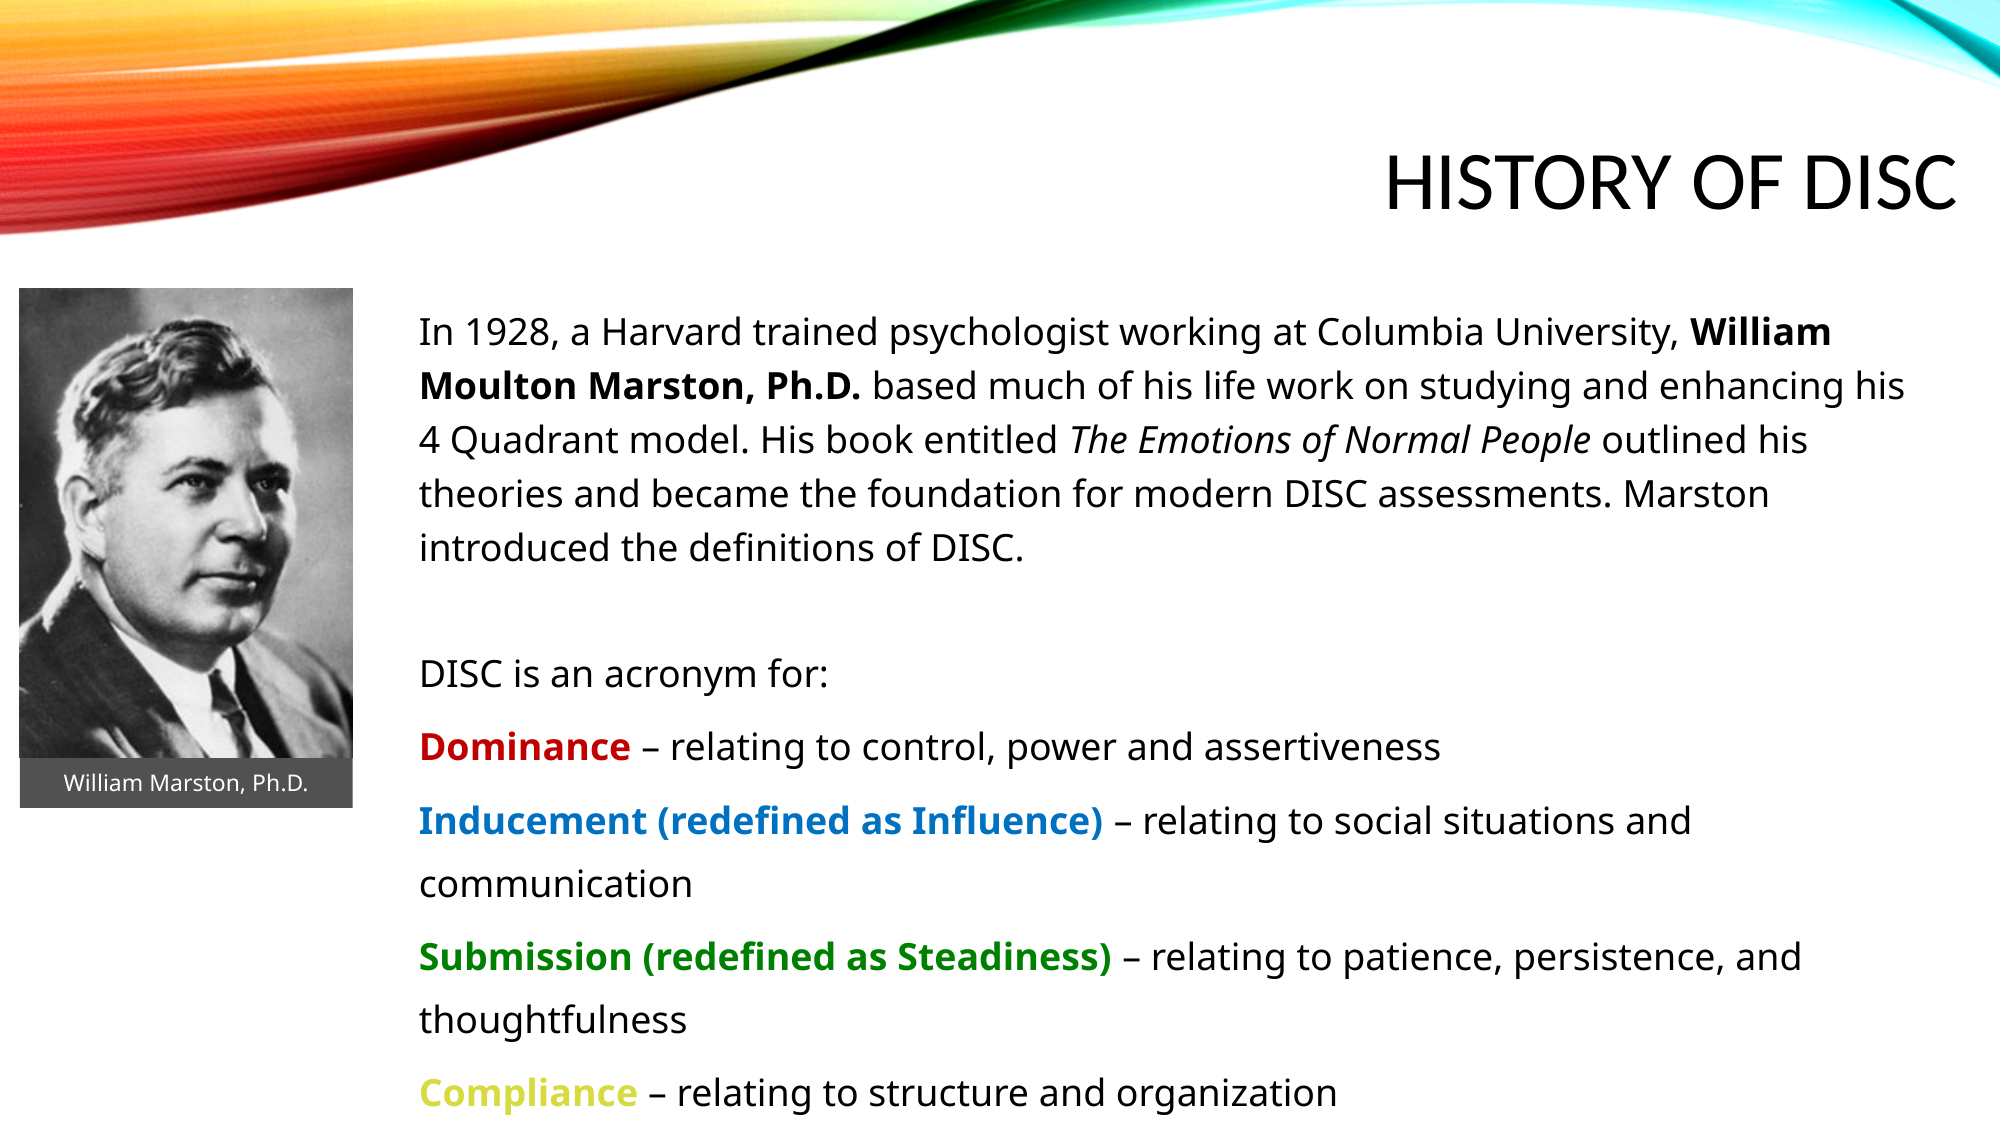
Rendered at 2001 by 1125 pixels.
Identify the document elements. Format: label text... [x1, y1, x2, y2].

picture [0, 0, 2000, 237]
text_box In 1928, a Harvard trained psychologist working at Columbia University, William Moulton Marston, Ph.D. based much of his life work on studying and enhancing his 4 Quadrant model. His book entitled The Emotions of Normal People outlined his theories and became the foundation for modern DISC assessments. Marston introduced the definitions of DISC. DISC is an acronym for: Dominance – relating to control, power and assertiveness Inducement (redefined as Influence) – relating to social situations and communication Submission (redefined as Steadiness) – relating to patience, persistence, and thoughtfulness Compliance – relating to structure and organization DISC theory and assessment tools have stood the test of time, passing validation studies from the most prestigious learning institutes in the world. [403, 291, 1931, 1125]
title History of DISC [560, 76, 1974, 289]
picture [19, 288, 353, 758]
text_box William Marston, Ph.D. [19, 756, 354, 809]
